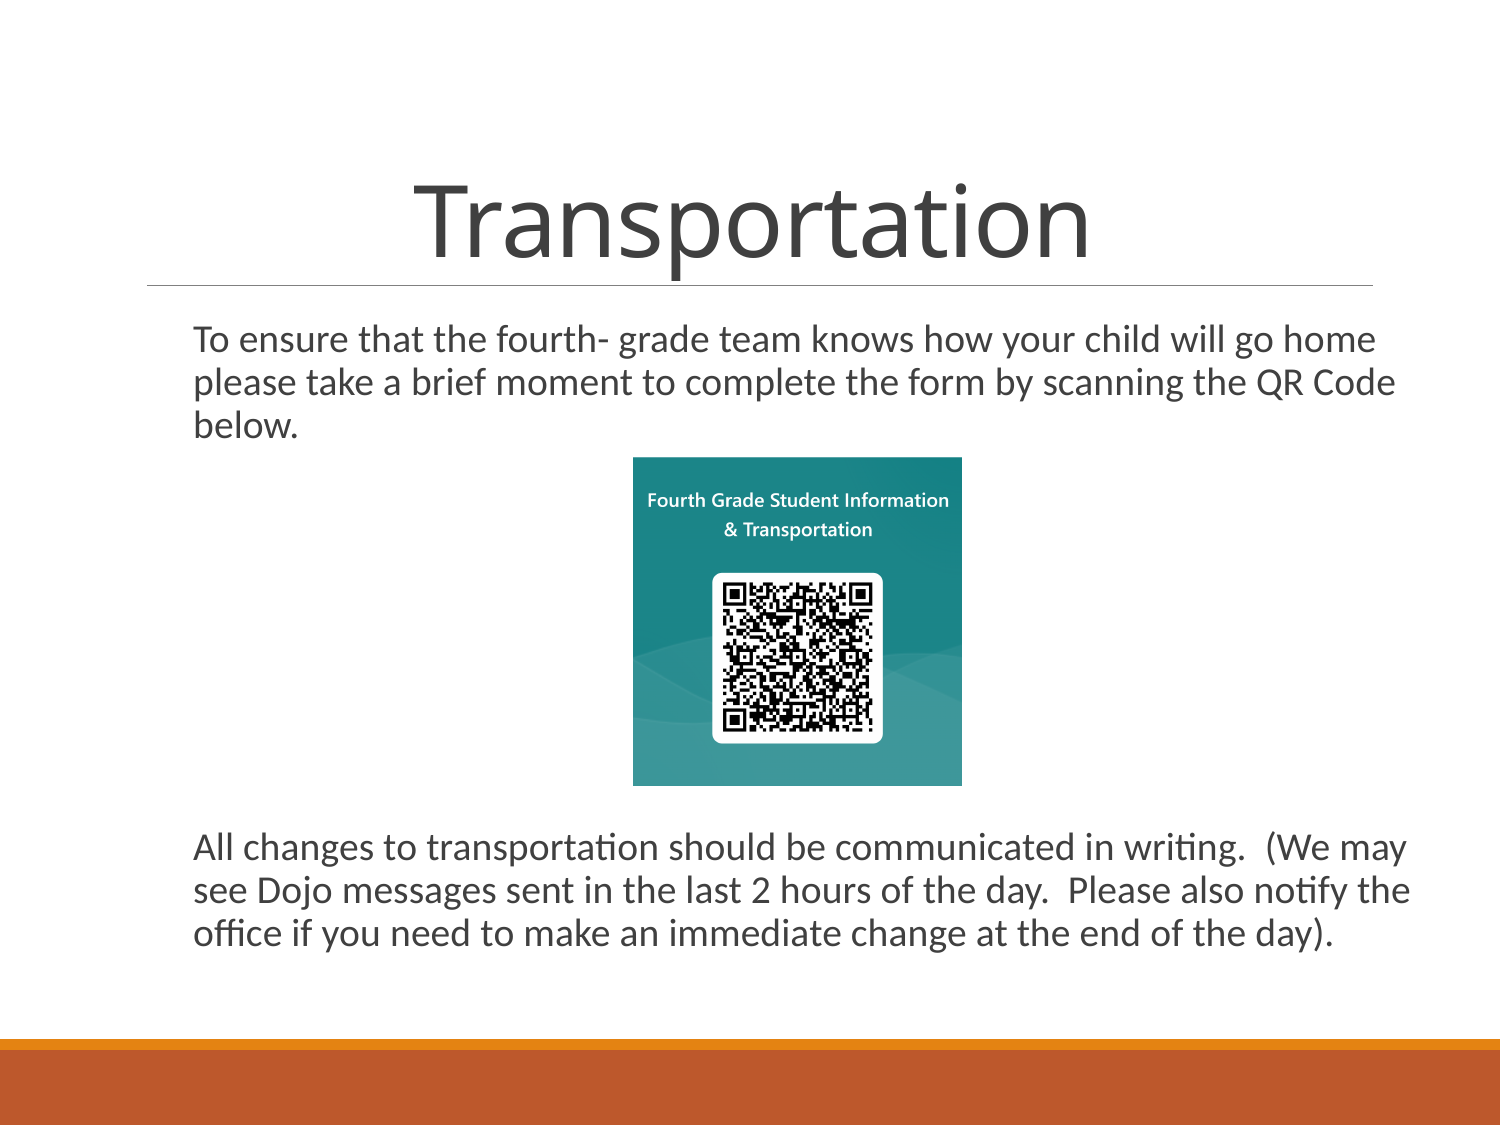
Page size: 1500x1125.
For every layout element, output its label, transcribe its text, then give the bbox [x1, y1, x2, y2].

picture [632, 457, 962, 786]
list To ensure that the fourth- grade team knows how your child will go home please take a brief moment to complete the form by scanning the QR Code below. All changes to transportation should be communicated in writing. (We may see Dojo messages sent in the last 2 hours of the day. Please also notify the office if you need to make an immediate change at the end of the day). [178, 311, 1415, 1005]
title Transportation [135, 47, 1373, 285]
